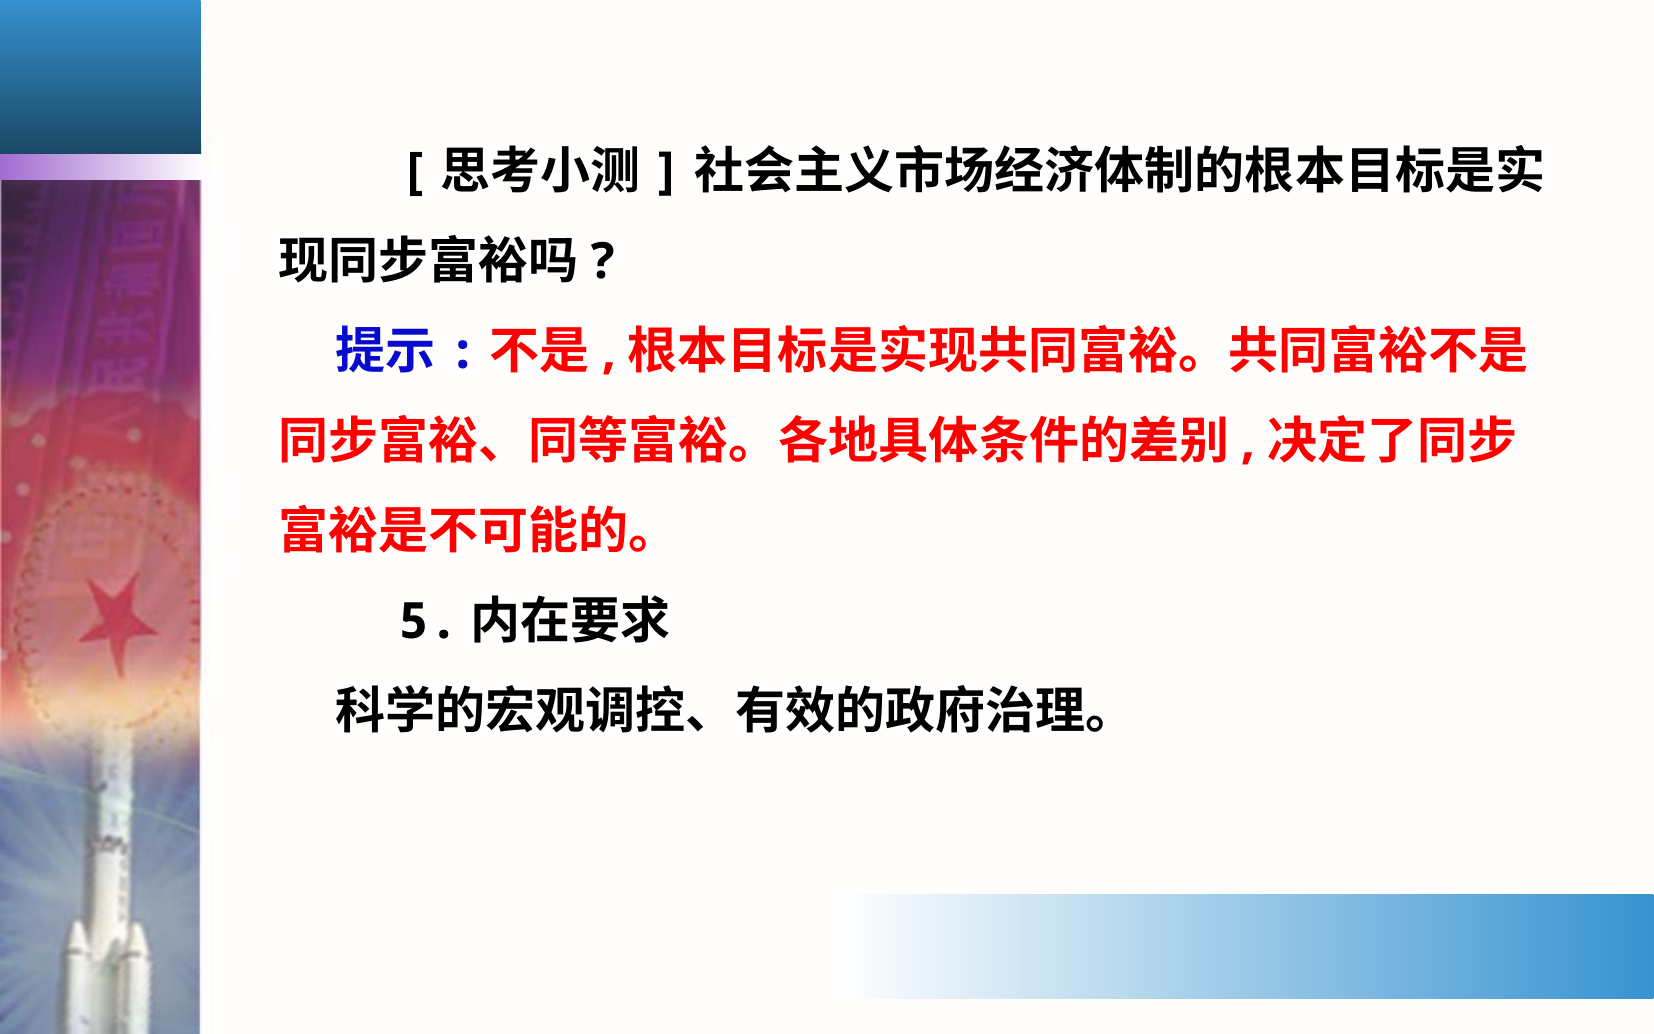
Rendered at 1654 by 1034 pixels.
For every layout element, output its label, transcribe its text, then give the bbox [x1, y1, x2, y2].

text_box [思考小测]社会主义市场经济体制的根本目标是实现同步富裕吗? 提示:不是,根本目标是实现共同富裕。共同富裕不是同步富裕、同等富裕。各地具体条件的差别,决定了同步富裕是不可能的。 5.内在要求 科学的宏观调控、有效的政府治理。 [264, 100, 1580, 746]
picture [0, 0, 1654, 1034]
